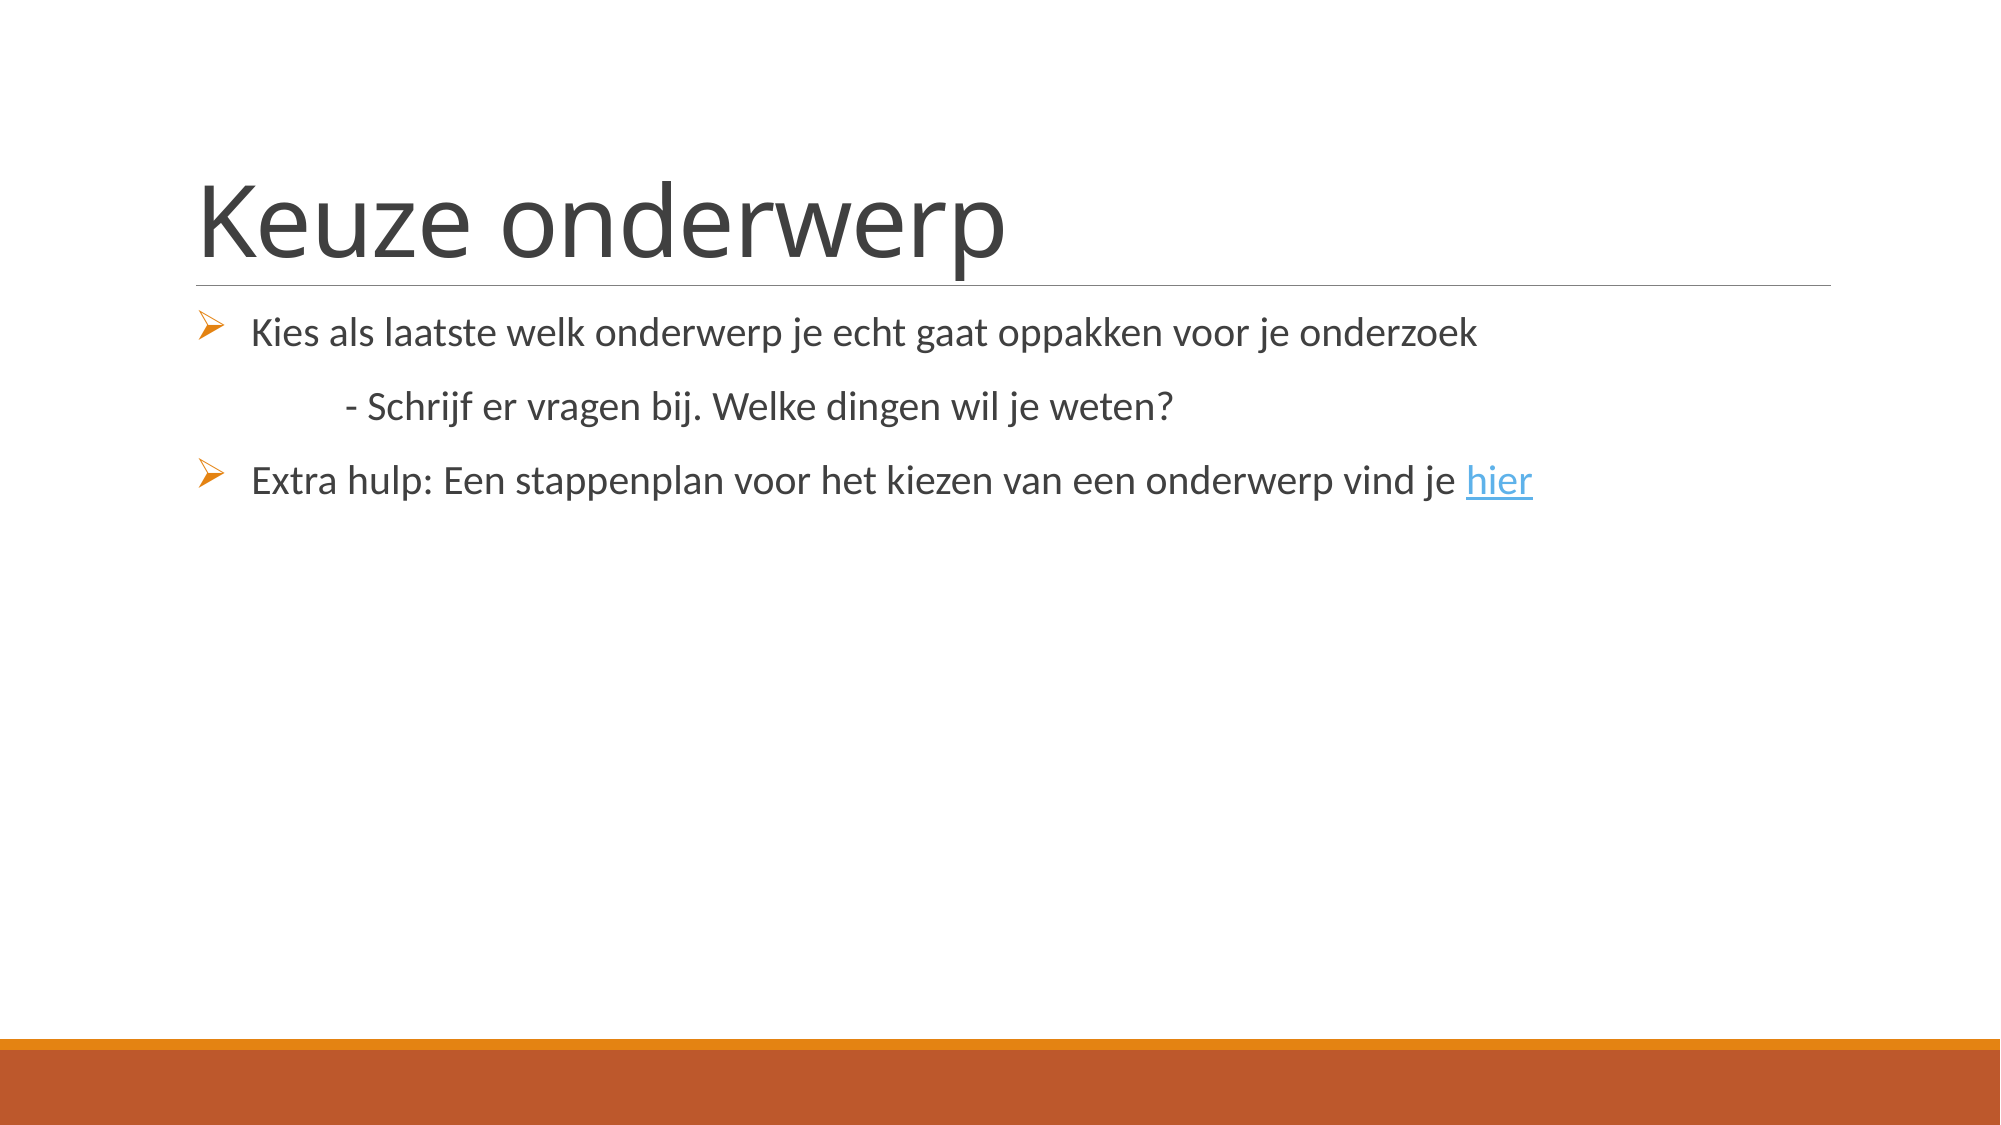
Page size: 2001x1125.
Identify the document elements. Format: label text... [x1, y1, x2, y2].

list Kies als laatste welk onderwerp je echt gaat oppakken voor je onderzoek - Schrijf er vragen bij. Welke dingen wil je weten? Extra hulp: Een stappenplan voor het kiezen van een onderwerp vind je hier [180, 302, 1830, 963]
title Keuze onderwerp [180, 47, 1830, 285]
